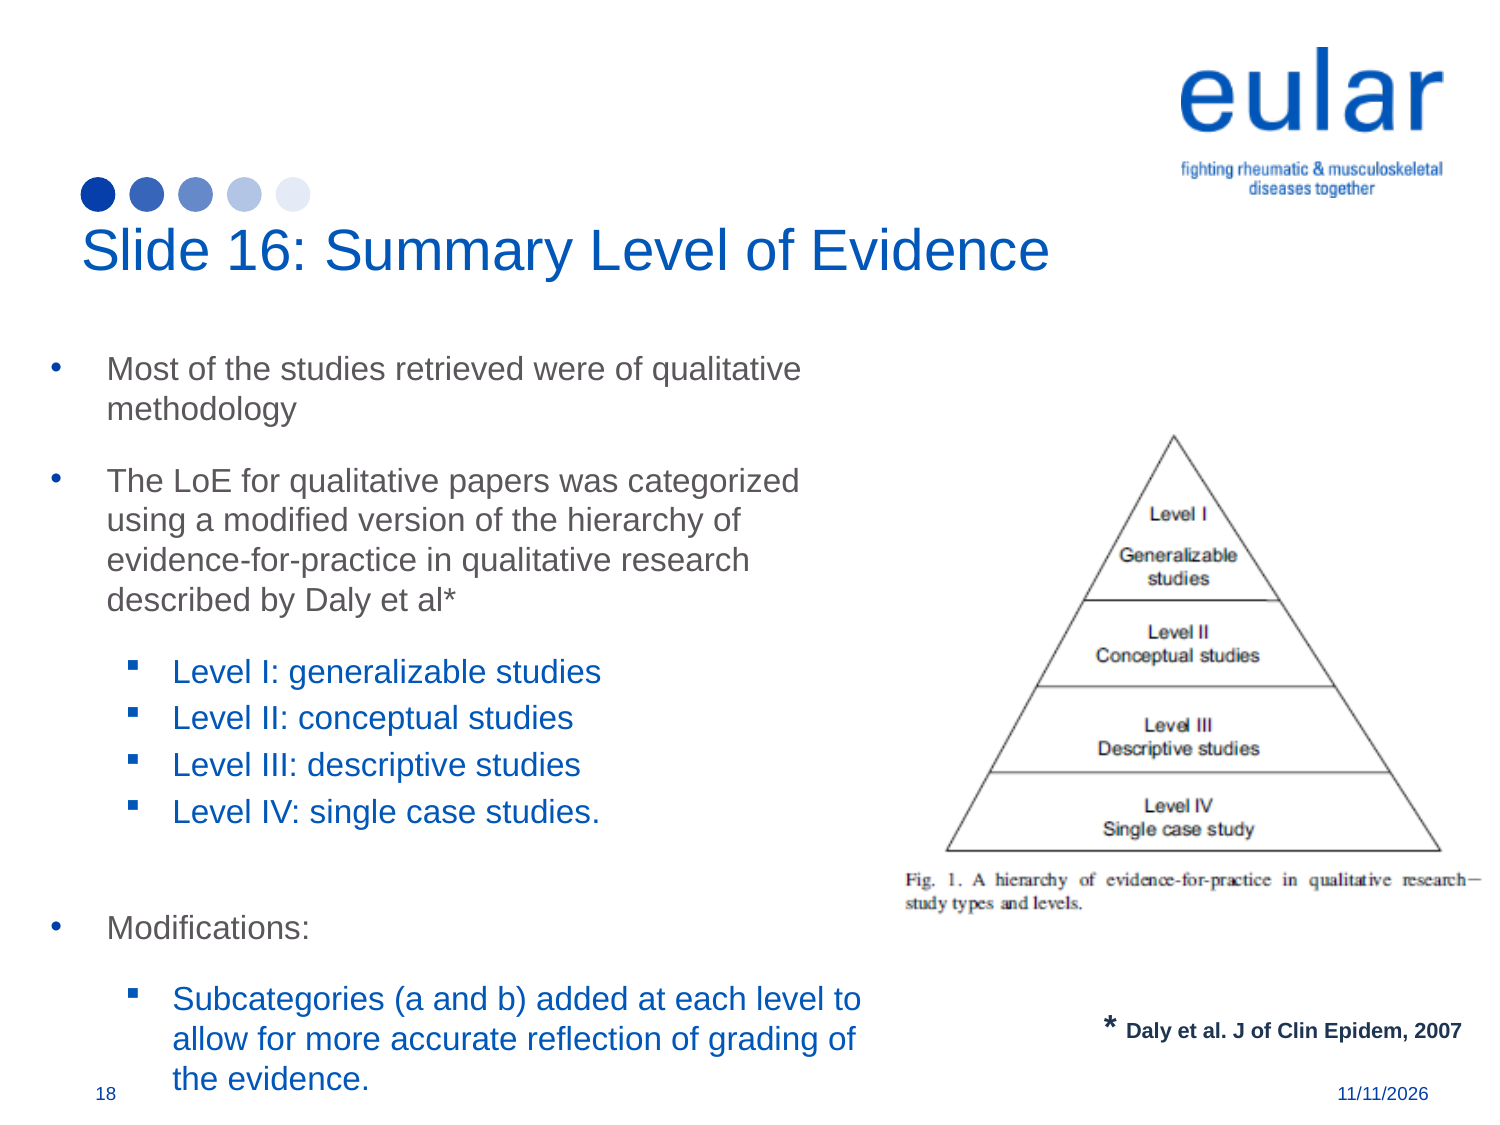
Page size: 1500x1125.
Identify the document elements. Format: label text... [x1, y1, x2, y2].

slide_number 18 [80, 1062, 224, 1123]
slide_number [1242, 1062, 1444, 1123]
text_box * Daly et al. J of Clin Epidem, 2007 [1089, 998, 1500, 1053]
title Slide 16: Summary Level of Evidence [66, 204, 1434, 309]
picture [896, 401, 1488, 955]
picture [1181, 47, 1444, 198]
list Most of the studies retrieved were of qualitative methodology The LoE for qualitative papers was categorized using a modified version of the hierarchy of evidence-for-practice in qualitative research described by Daly et al* Level I: generalizable studies Level II: conceptual studies Level III: descriptive studies Level IV: single case studies. Modifications: Subcategories (a and b) added at each level to allow for more accurate reflection of grading of the evidence. [35, 339, 898, 1017]
